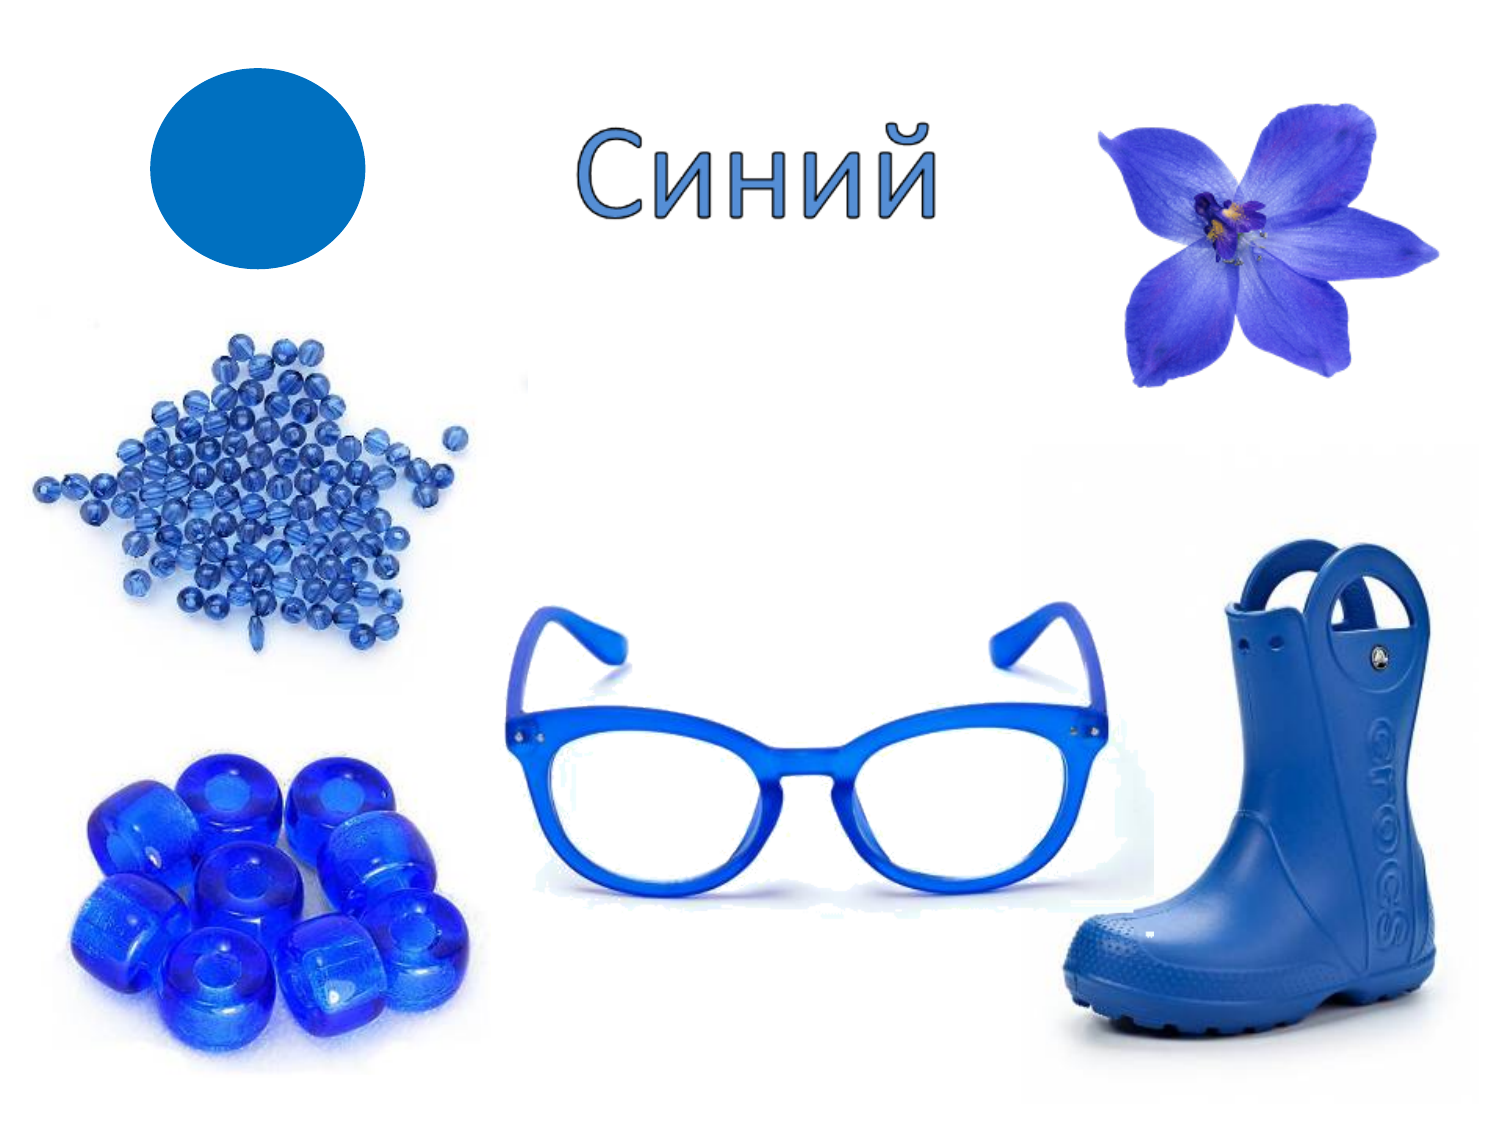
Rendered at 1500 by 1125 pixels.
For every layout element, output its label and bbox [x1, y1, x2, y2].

picture [1021, 444, 1479, 1104]
picture [0, 280, 528, 1078]
list [445, 562, 1155, 947]
picture [1092, 89, 1444, 399]
title [81, 0, 1435, 343]
